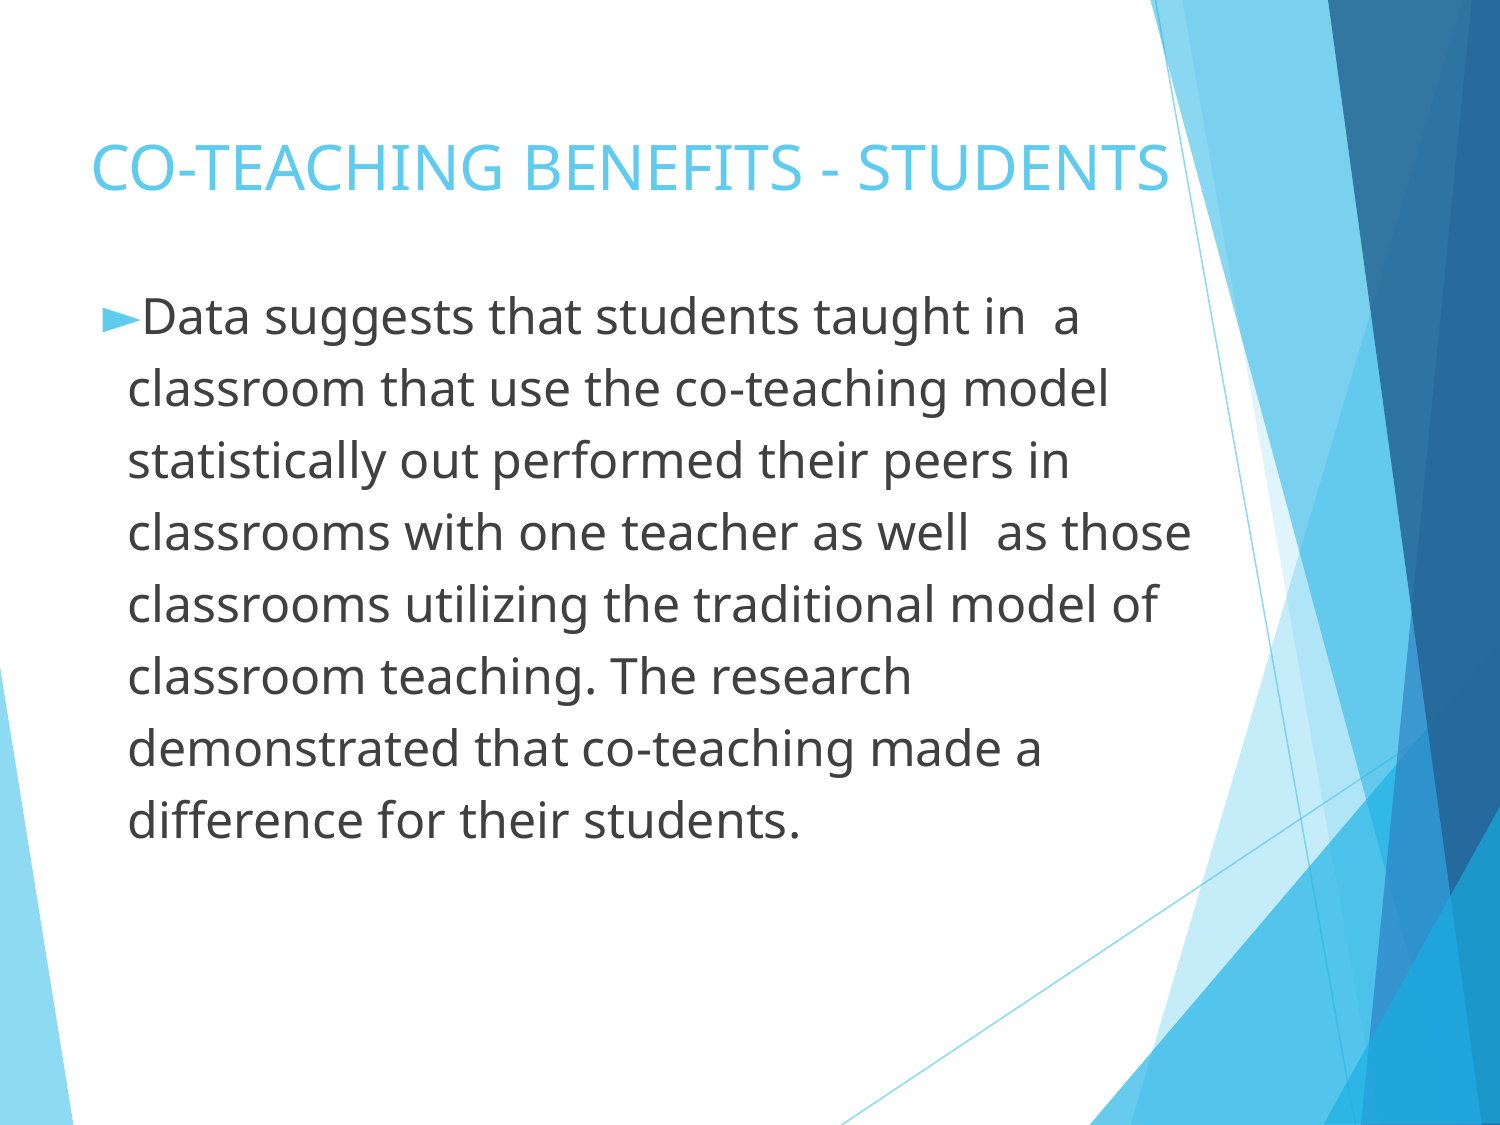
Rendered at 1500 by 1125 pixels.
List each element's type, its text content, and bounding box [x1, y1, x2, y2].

title CO-TEACHING BENEFITS - STUDENTS [75, 99, 1236, 241]
list Data suggests that students taught in a classroom that use the co-teaching model statistically out performed their peers in classrooms with one teacher as well as those classrooms utilizing the traditional model of classroom teaching. The research demonstrated that co-teaching made a difference for their students. [75, 241, 1256, 879]
